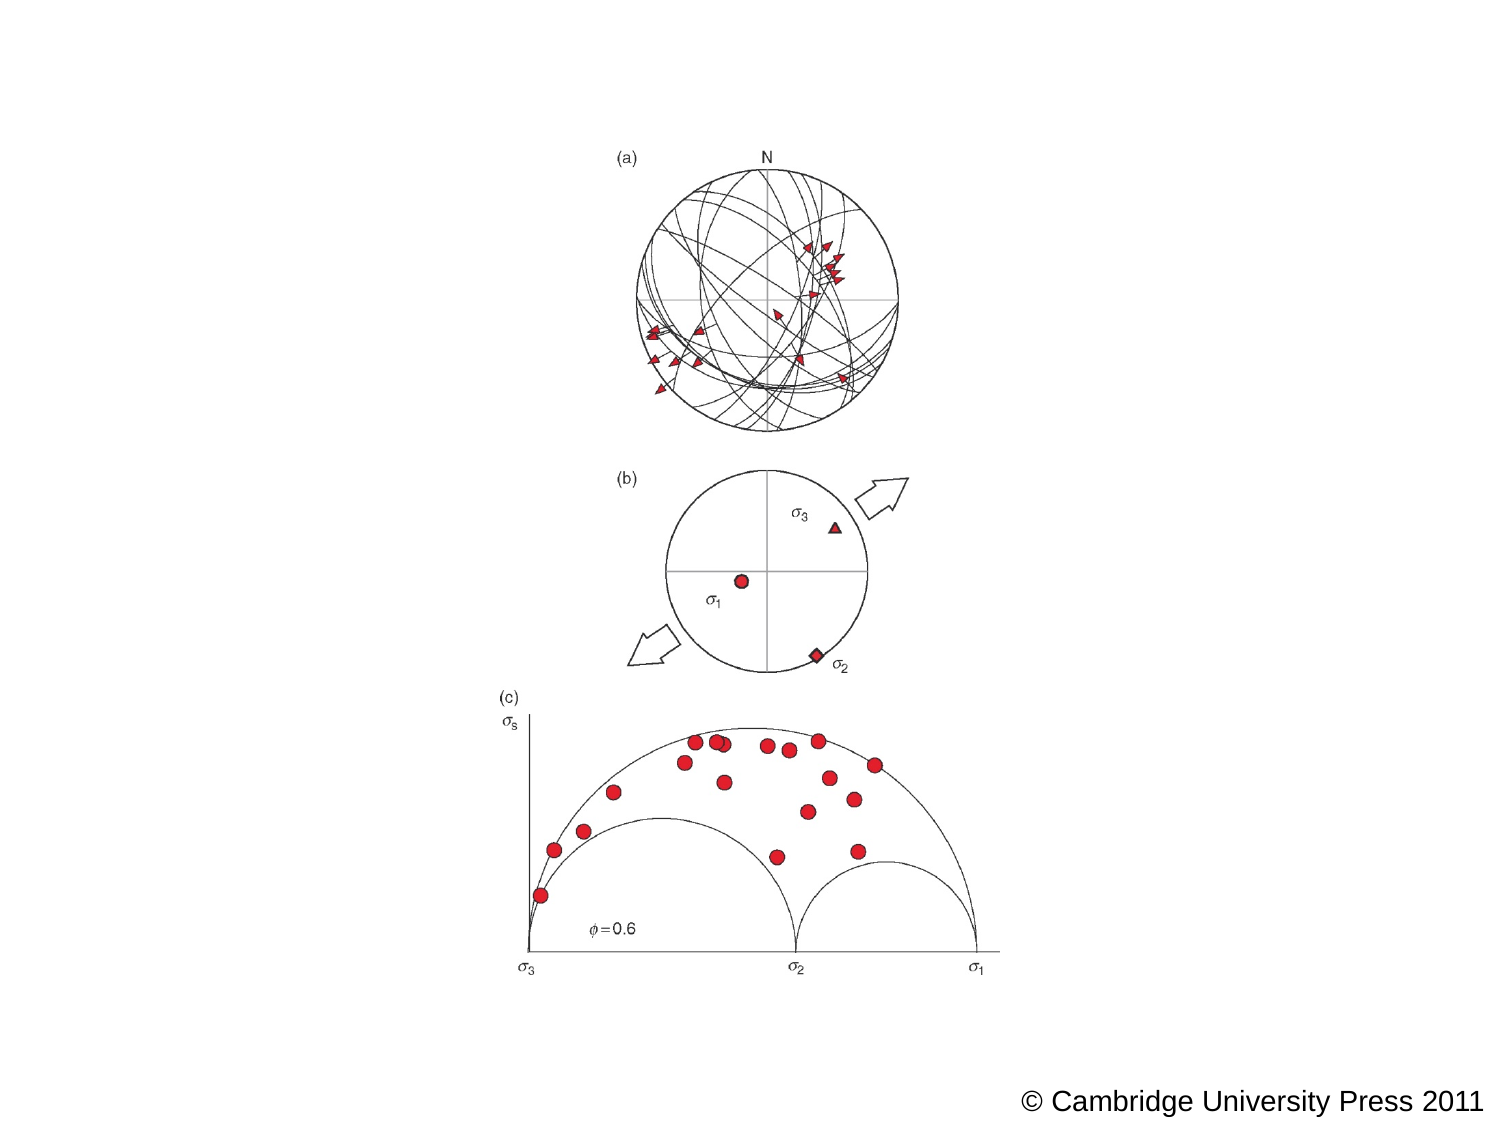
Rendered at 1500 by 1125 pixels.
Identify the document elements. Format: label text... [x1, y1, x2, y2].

text_box © Cambridge University Press 2011 [915, 1074, 1500, 1125]
picture [500, 150, 1000, 975]
